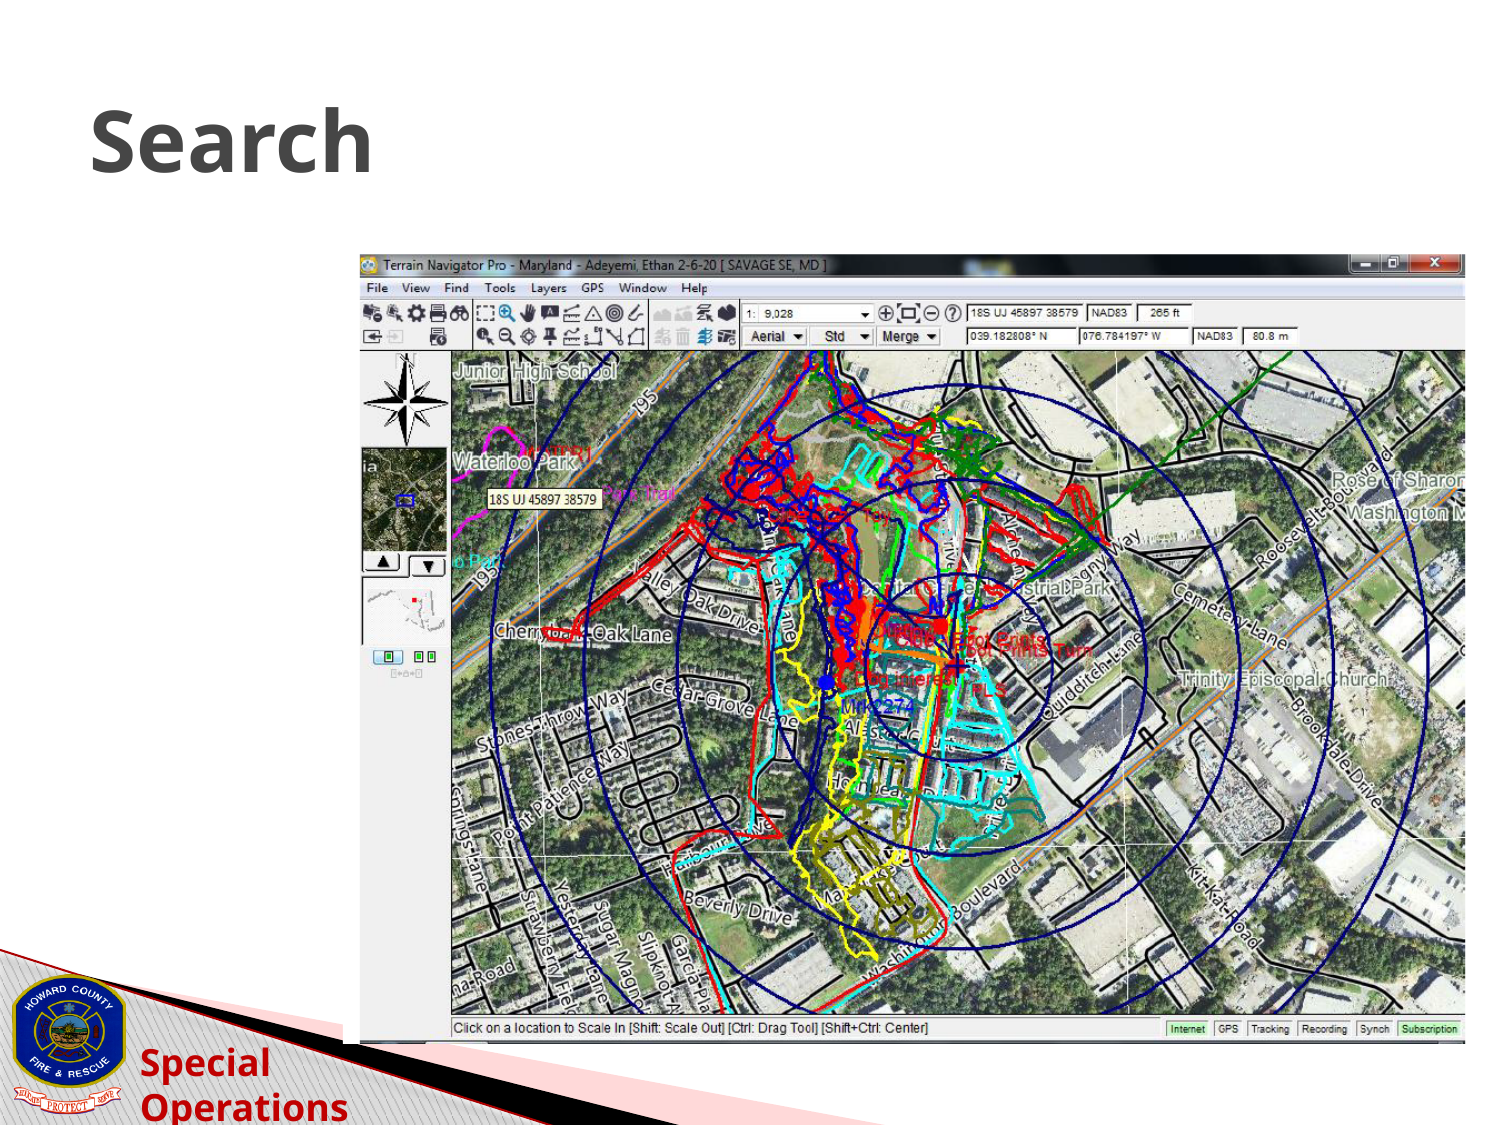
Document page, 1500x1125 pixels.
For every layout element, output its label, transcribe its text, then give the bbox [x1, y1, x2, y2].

picture [9, 974, 126, 1125]
picture [342, 253, 1482, 1044]
title Search [75, 45, 1425, 233]
